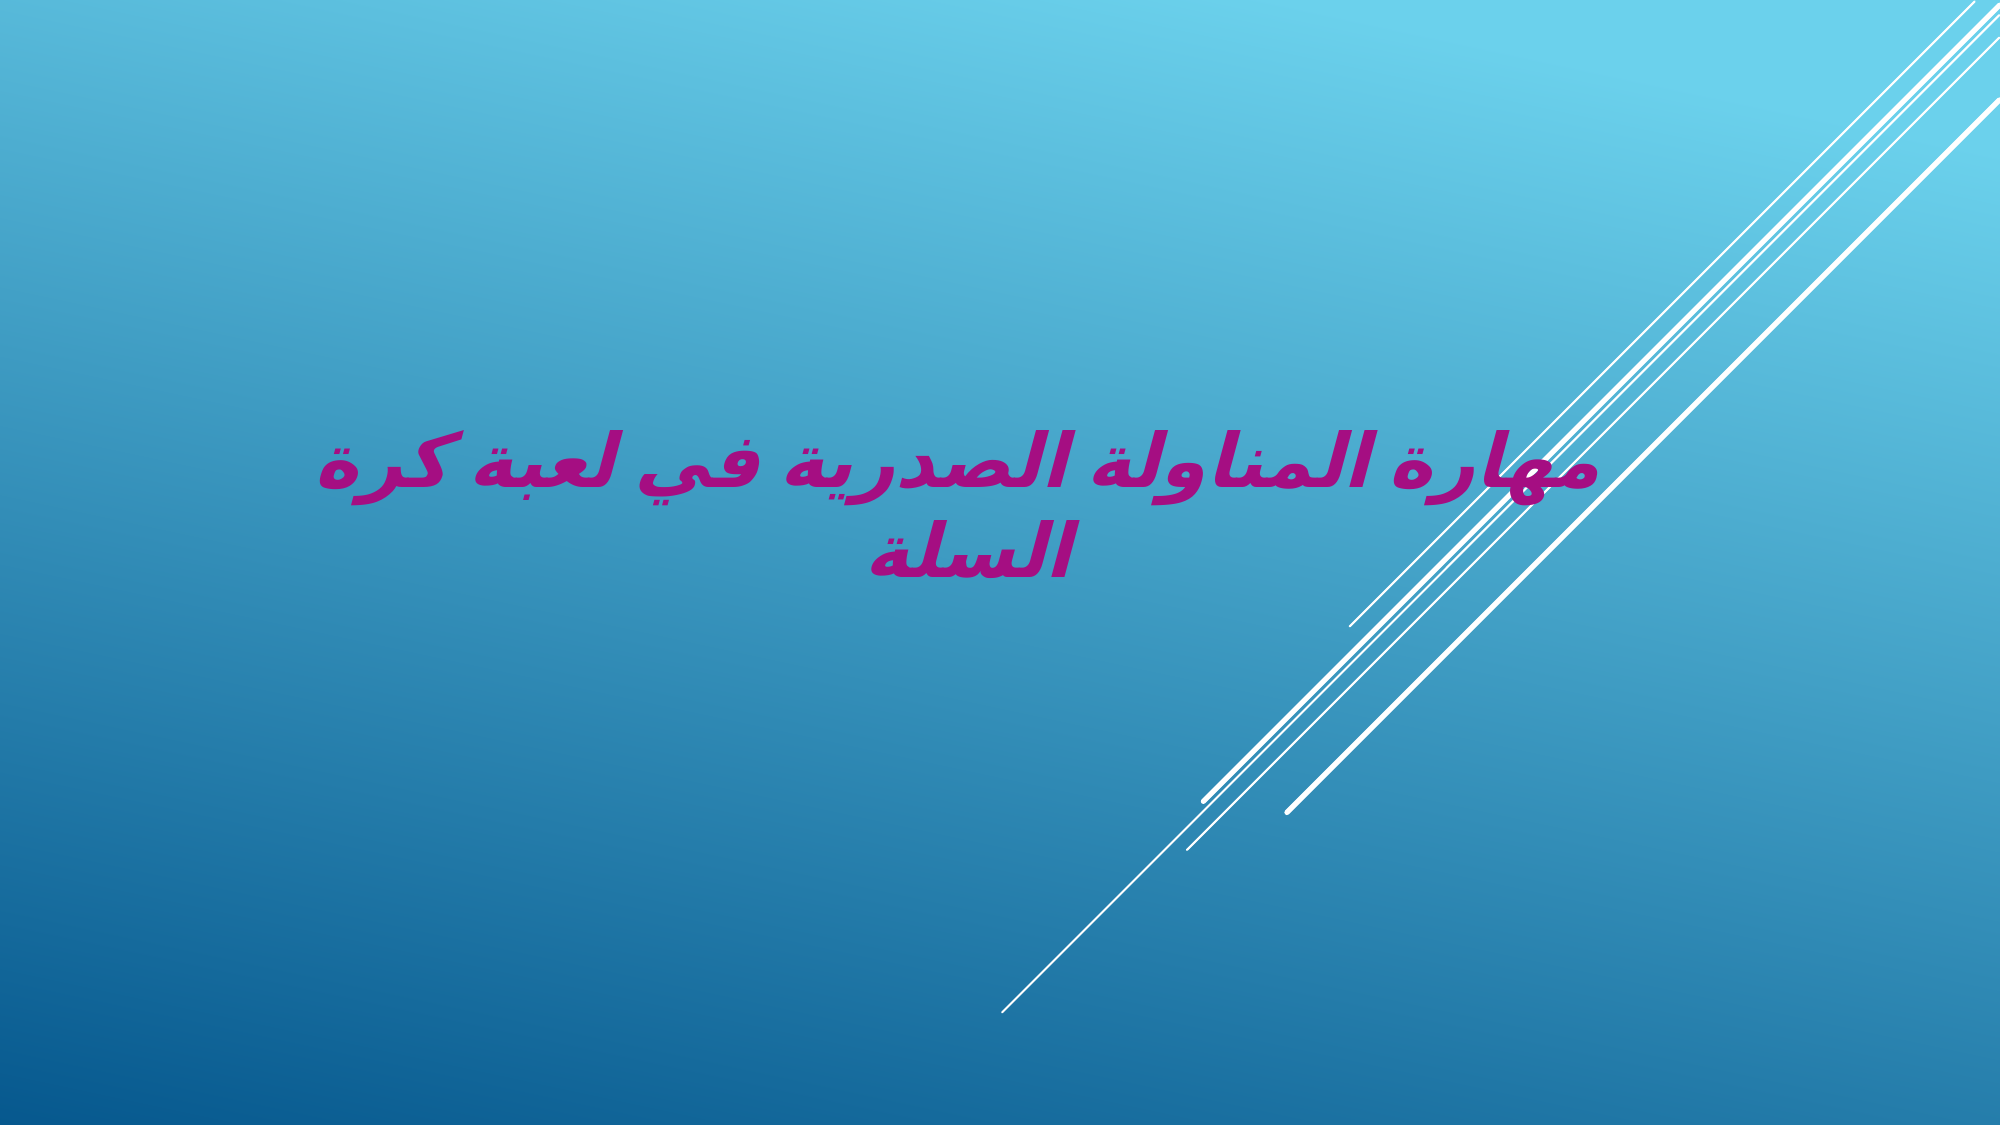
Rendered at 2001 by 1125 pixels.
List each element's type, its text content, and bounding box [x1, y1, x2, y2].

title مهارة المناولة الصدرية في لعبة كرة السلة [217, 403, 1699, 600]
